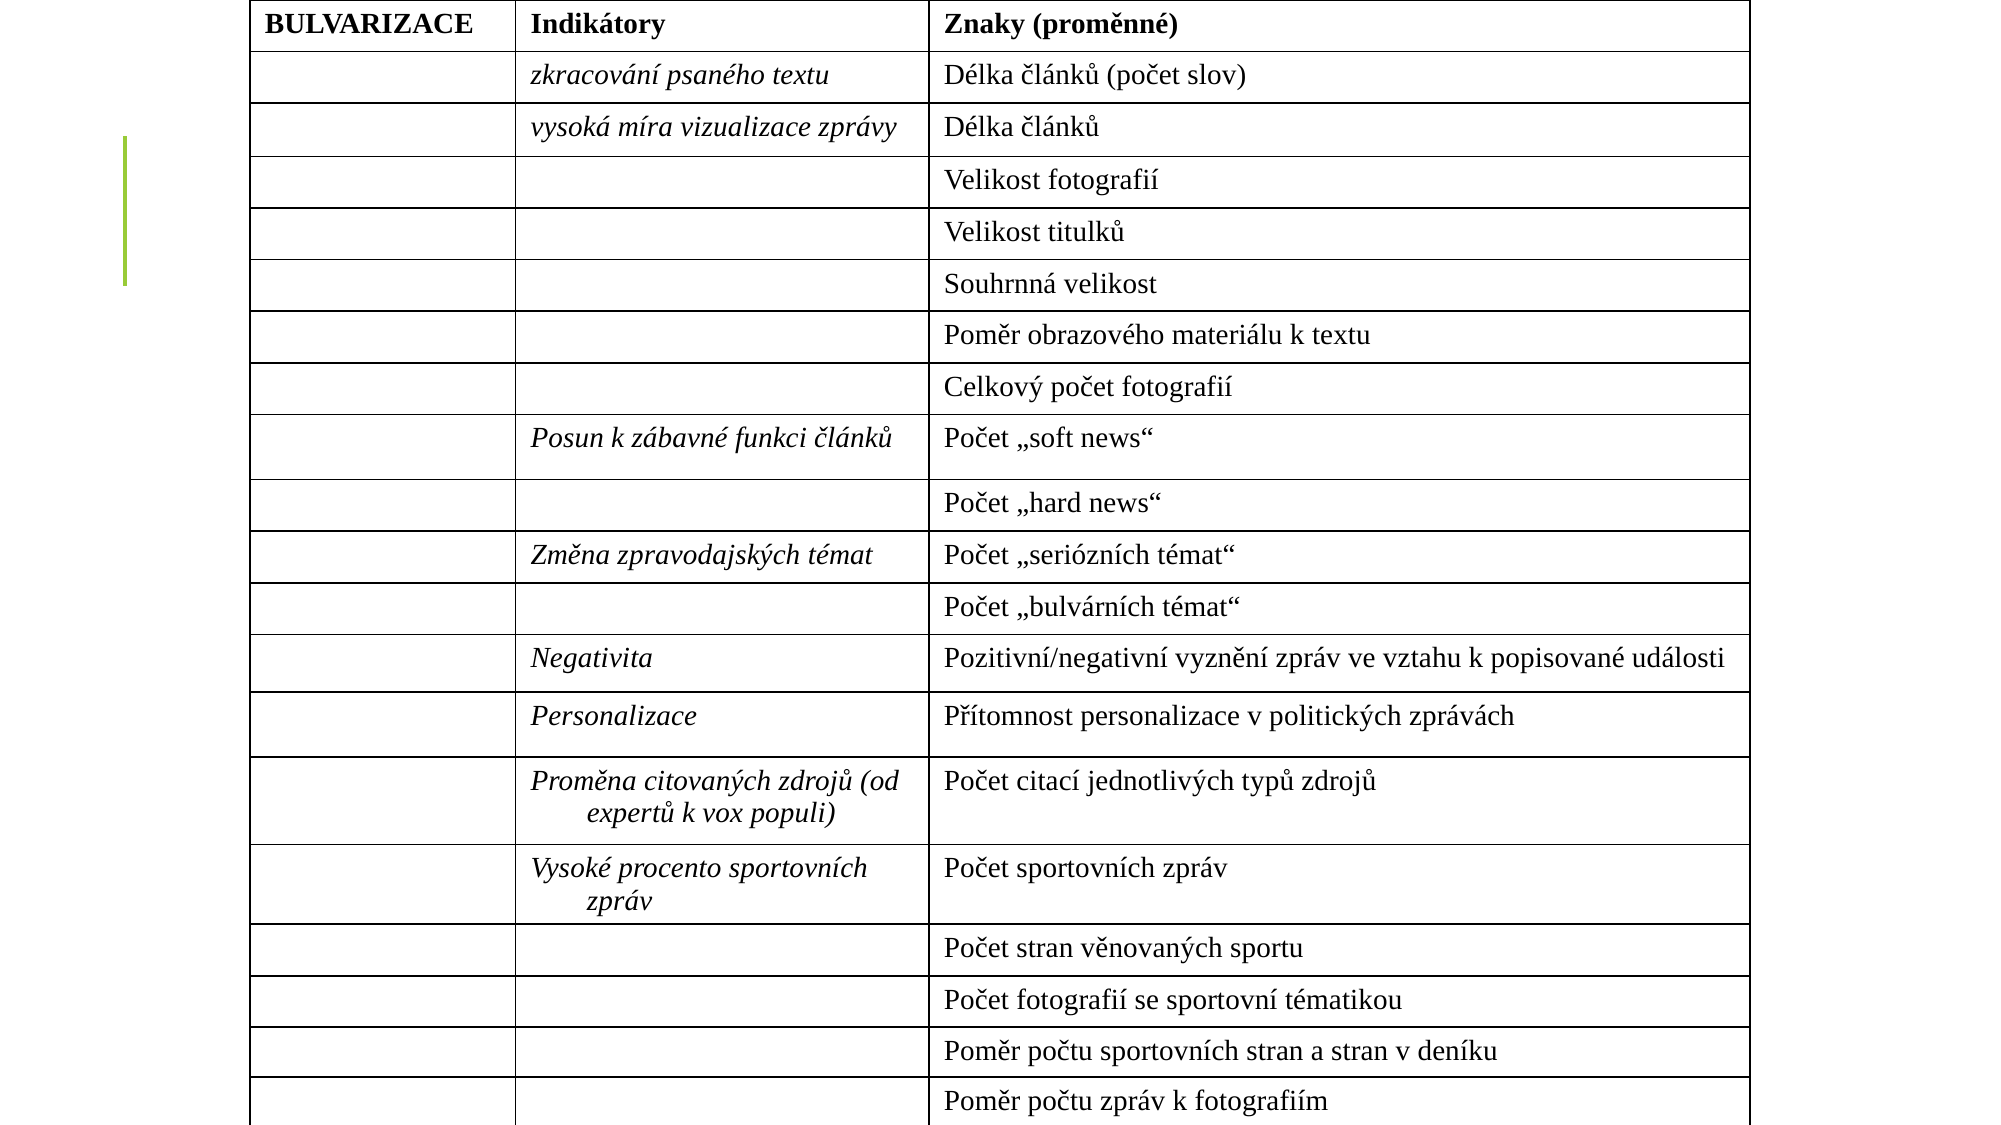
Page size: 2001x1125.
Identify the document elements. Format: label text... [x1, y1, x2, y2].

table_cell Přítomnost personalizace v politických zprávách [930, 693, 1749, 756]
table_cell Posun k zábavné funkci článků [516, 415, 928, 479]
table_cell [516, 1028, 928, 1076]
table_cell [251, 157, 515, 207]
table_cell Počet „bulvárních témat“ [930, 584, 1749, 634]
table_cell [251, 364, 515, 414]
table_cell Vysoké procento sportovních zpráv [516, 845, 928, 923]
table_cell [251, 977, 515, 1026]
table_cell [516, 977, 928, 1026]
table_cell Celkový počet fotografií [930, 364, 1749, 414]
table_cell [516, 312, 928, 362]
table_cell Počet „hard news“ [930, 480, 1749, 530]
table_cell [251, 415, 515, 479]
table_cell Délka článků (počet slov) [930, 52, 1749, 102]
table_cell [251, 209, 515, 259]
table_cell [251, 693, 515, 756]
table_cell [251, 1028, 515, 1076]
table_cell [516, 925, 928, 975]
table_cell Poměr počtu sportovních stran a stran v deníku [930, 1028, 1749, 1076]
table_cell [251, 635, 515, 691]
table_cell [251, 925, 515, 975]
table_cell Souhrnná velikost [930, 260, 1749, 310]
table_cell [251, 584, 515, 634]
table_cell Poměr obrazového materiálu k textu [930, 312, 1749, 362]
table_cell Počet „soft news“ [930, 415, 1749, 479]
table_cell Změna zpravodajských témat [516, 532, 928, 582]
table_cell Počet stran věnovaných sportu [930, 925, 1749, 975]
table_cell Proměna citovaných zdrojů (od expertů k vox populi) [516, 758, 928, 844]
table_cell [251, 758, 515, 844]
table_cell Pozitivní/negativní vyznění zpráv ve vztahu k popisované události [930, 635, 1749, 691]
table_header Indikátory [516, 1, 928, 51]
table_cell vysoká míra vizualizace zprávy [516, 104, 928, 156]
table_cell [516, 584, 928, 634]
table_cell [516, 480, 928, 530]
table_cell Počet „seriózních témat“ [930, 532, 1749, 582]
table_cell [251, 104, 515, 156]
table_cell Počet citací jednotlivých typů zdrojů [930, 758, 1749, 844]
table_cell zkracování psaného textu [516, 52, 928, 102]
table_cell [516, 364, 928, 414]
table_cell [251, 1078, 515, 1125]
table_cell Délka článků [930, 104, 1749, 156]
table_cell [516, 1078, 928, 1125]
table_cell Počet fotografií se sportovní tématikou [930, 977, 1749, 1026]
table_cell [251, 260, 515, 310]
table_header Znaky (proměnné) [930, 1, 1749, 51]
table_cell [251, 480, 515, 530]
table_cell [516, 157, 928, 207]
table_cell Počet sportovních zpráv [930, 845, 1749, 923]
table_cell Velikost titulků [930, 209, 1749, 259]
table_cell [516, 260, 928, 310]
table_cell Velikost fotografií [930, 157, 1749, 207]
table_cell Negativita [516, 635, 928, 691]
table_cell [251, 312, 515, 362]
table_cell [251, 52, 515, 102]
table_cell [251, 845, 515, 923]
table_cell [516, 209, 928, 259]
table_cell [251, 532, 515, 582]
table_cell Poměr počtu zpráv k fotografiím [930, 1078, 1749, 1125]
table_header BULVARIZACE [251, 1, 515, 51]
table_cell Personalizace [516, 693, 928, 756]
